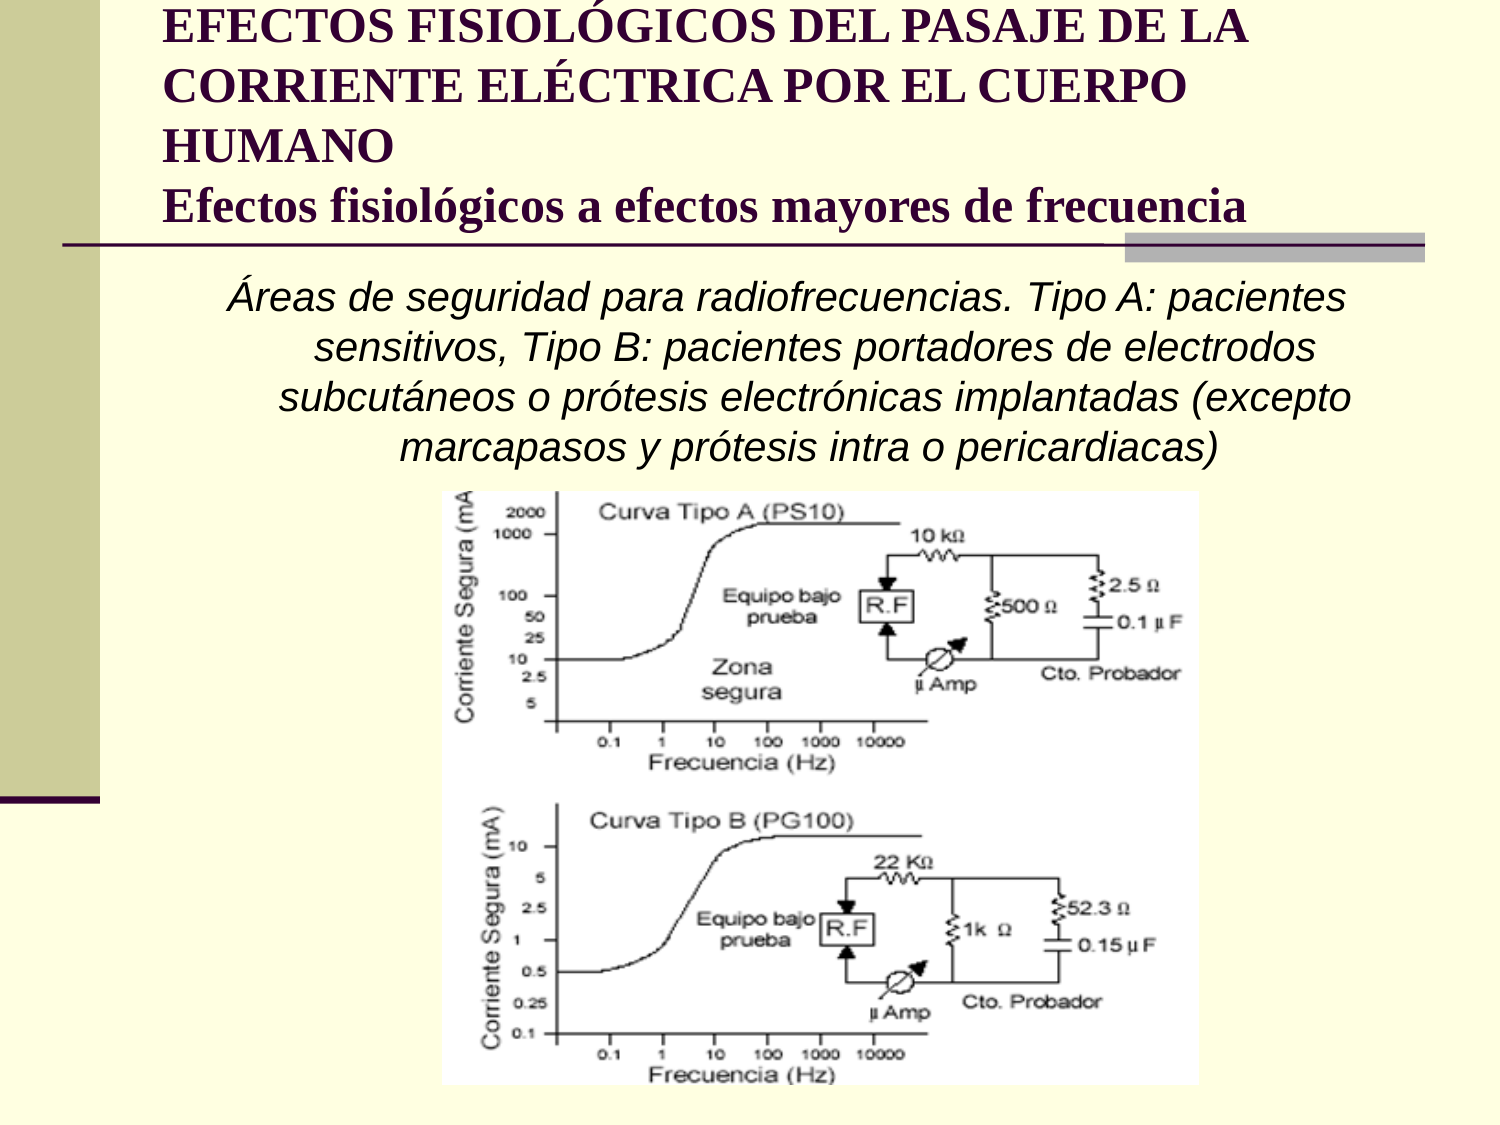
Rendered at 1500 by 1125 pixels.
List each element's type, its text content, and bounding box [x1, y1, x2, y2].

list Áreas de seguridad para radiofrecuencias. Tipo A: pacientes sensitivos, Tipo B: pacientes portadores de electrodos subcutáneos o prótesis electrónicas implantadas (excepto marcapasos y prótesis intra o pericardiacas) [149, 262, 1426, 1006]
picture [442, 491, 1200, 1086]
title EFECTOS FISIOLÓGICOS DEL PASAJE DE LA CORRIENTE ELÉCTRICA POR EL CUERPO HUMANO Efectos fisiológicos a efectos mayores de frecuencia [147, 18, 1423, 207]
